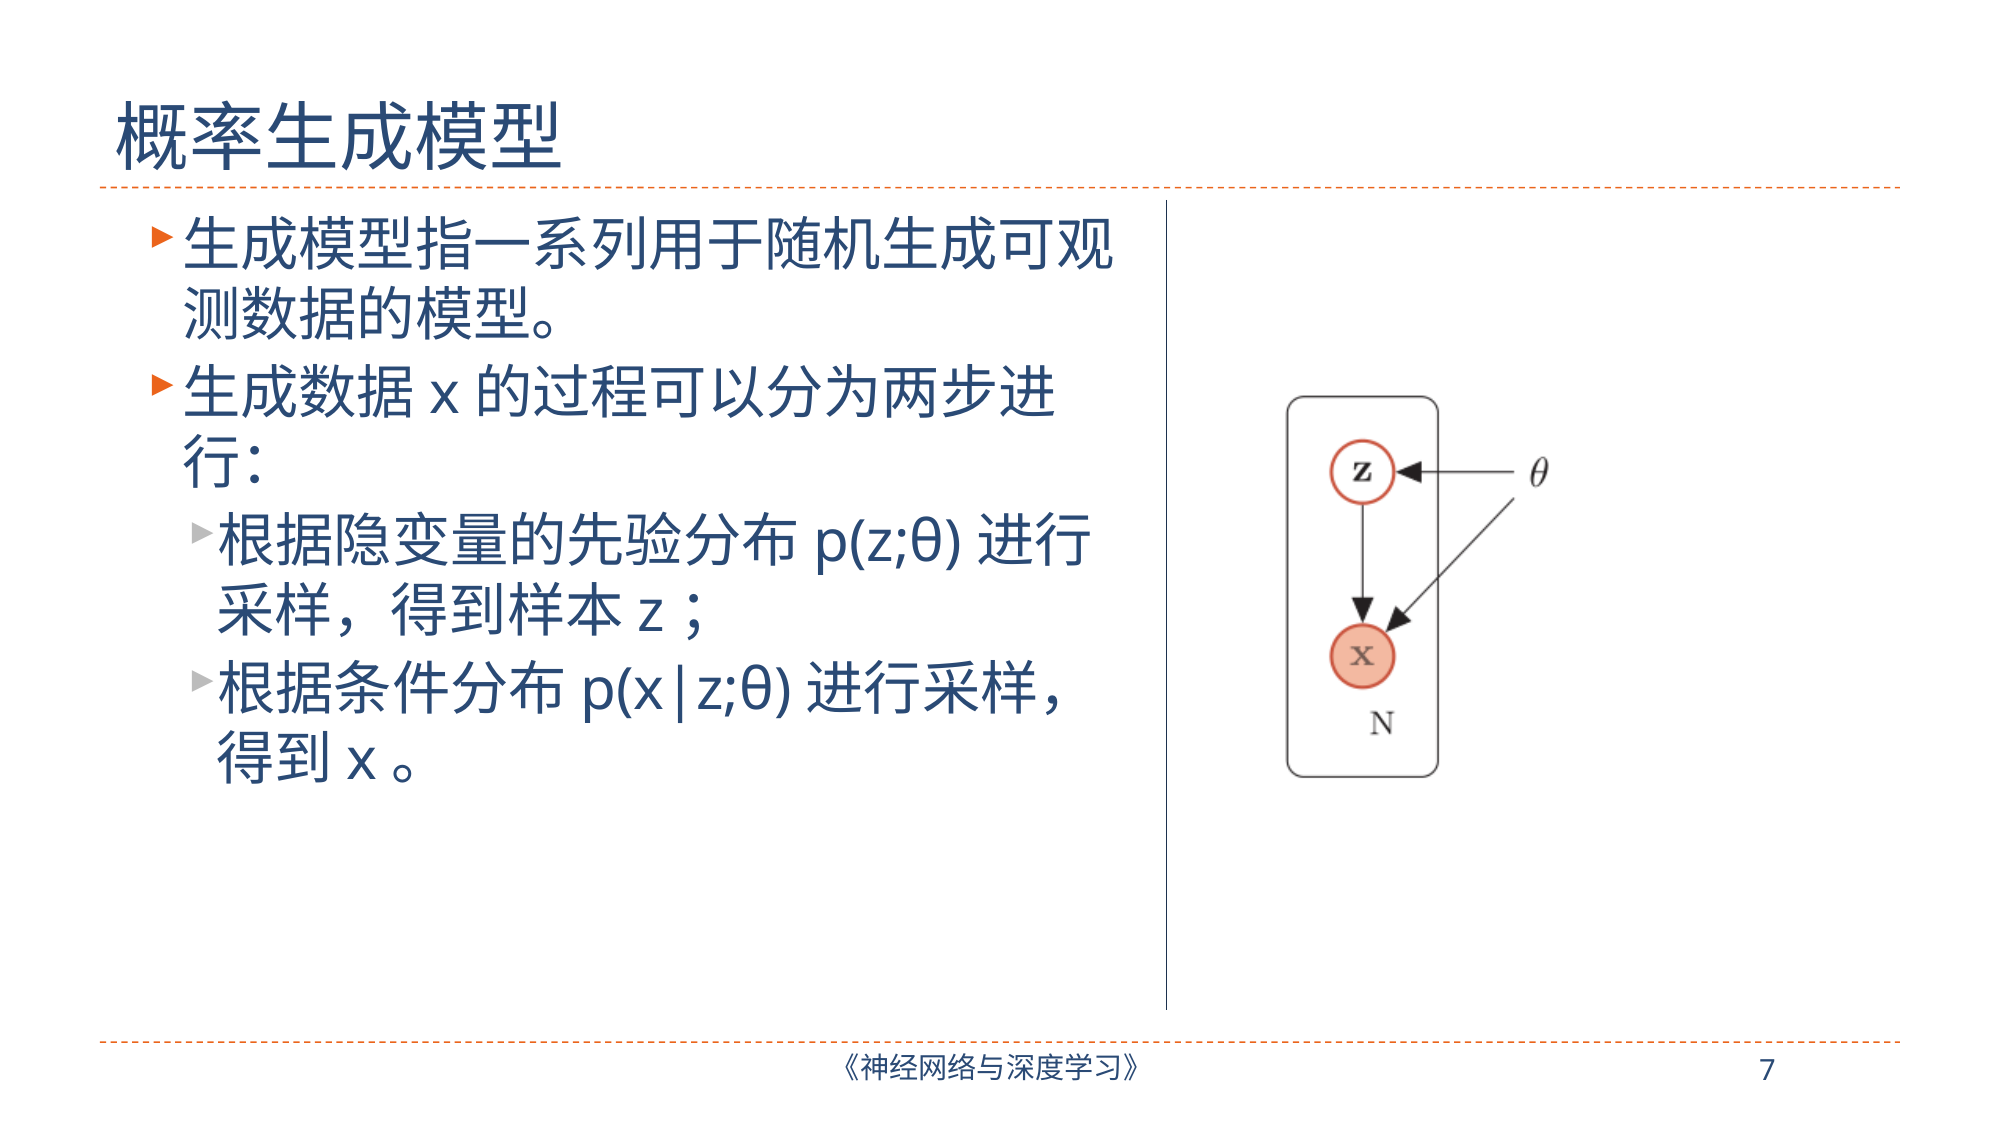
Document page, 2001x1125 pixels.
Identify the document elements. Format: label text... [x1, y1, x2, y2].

title 概率生成模型 [99, 37, 1900, 188]
picture [1237, 374, 1610, 801]
list 生成模型指一系列用于随机生成可观测数据的模型。 生成数据x的过程可以分为两步进行： 根据隐变量的先验分布p(z;θ)进行采样，得到样本z； 根据条件分布p(x|z;θ)进行采样，得到x。 [99, 200, 1134, 1010]
